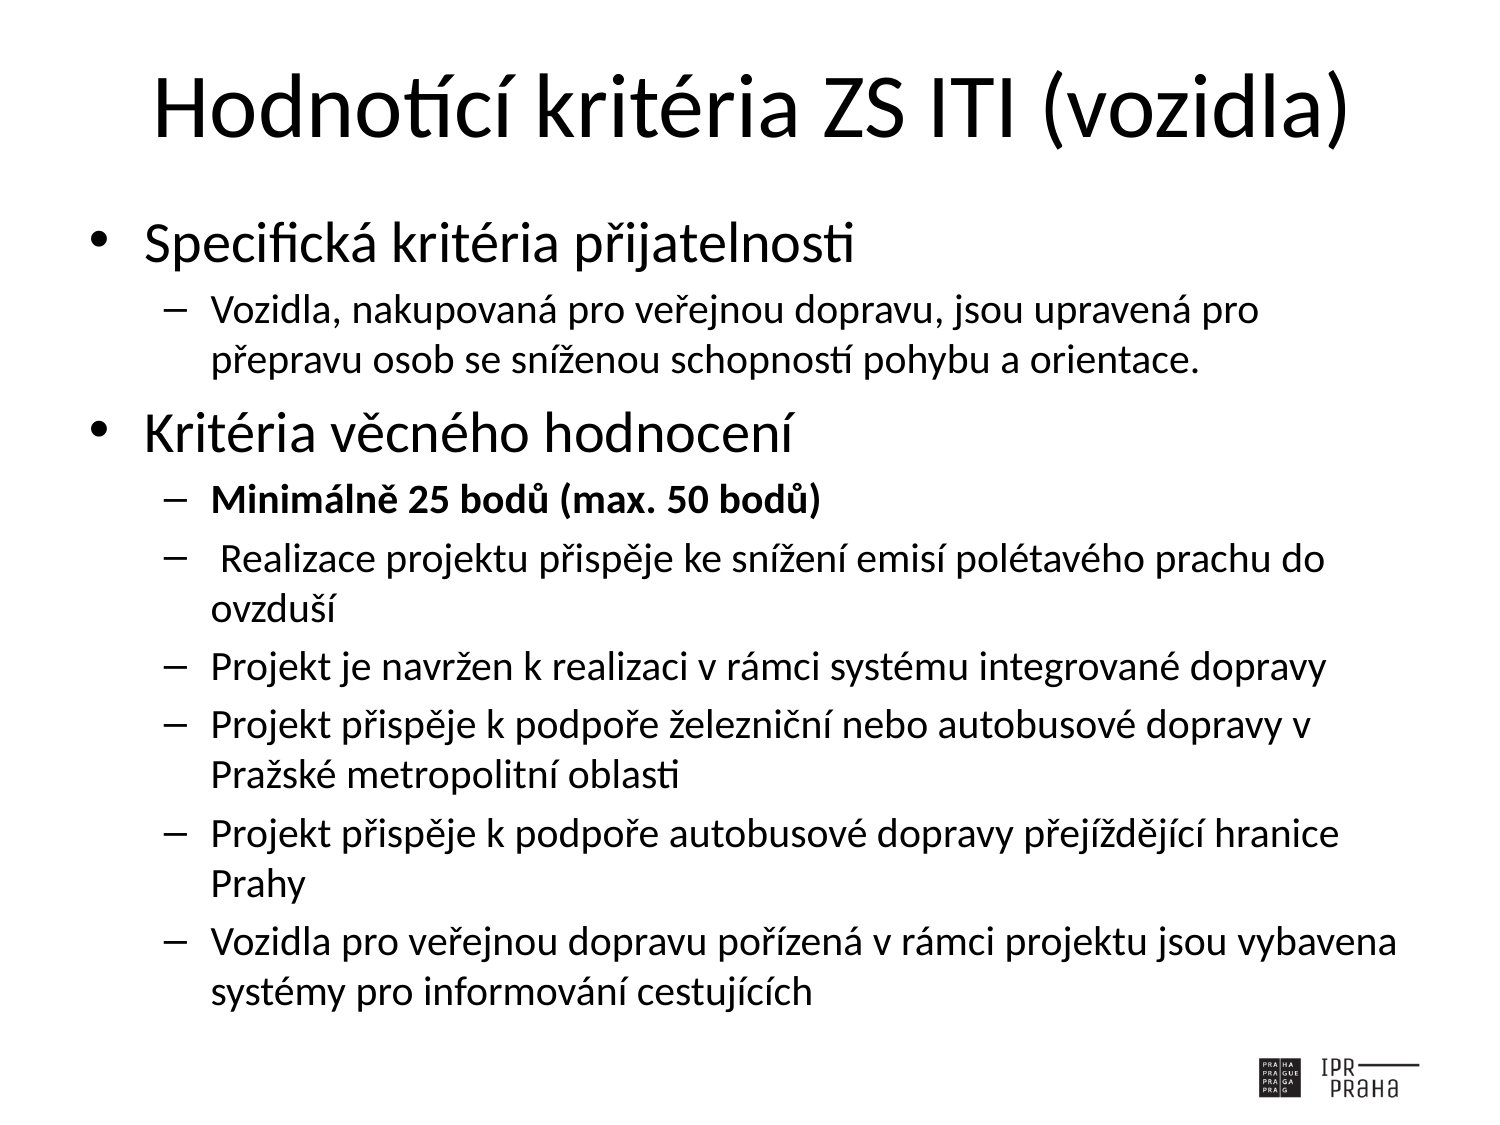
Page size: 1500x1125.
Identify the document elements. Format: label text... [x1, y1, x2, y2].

title Hodnotící kritéria ZS ITI (vozidla) [78, 30, 1429, 171]
picture [1253, 1059, 1423, 1108]
list Specifická kritéria přijatelnosti Vozidla, nakupovaná pro veřejnou dopravu, jsou upravená pro přepravu osob se sníženou schopností pohybu a orientace. Kritéria věcného hodnocení Minimálně 25 bodů (max. 50 bodů) Realizace projektu přispěje ke snížení emisí polétavého prachu do ovzduší Projekt je navržen k realizaci v rámci systému integrované dopravy Projekt přispěje k podpoře železniční nebo autobusové dopravy v Pražské metropolitní oblasti Projekt přispěje k podpoře autobusové dopravy přejíždějící hranice Prahy Vozidla pro veřejnou dopravu pořízená v rámci projektu jsou vybavena systémy pro informování cestujících [73, 196, 1424, 1059]
